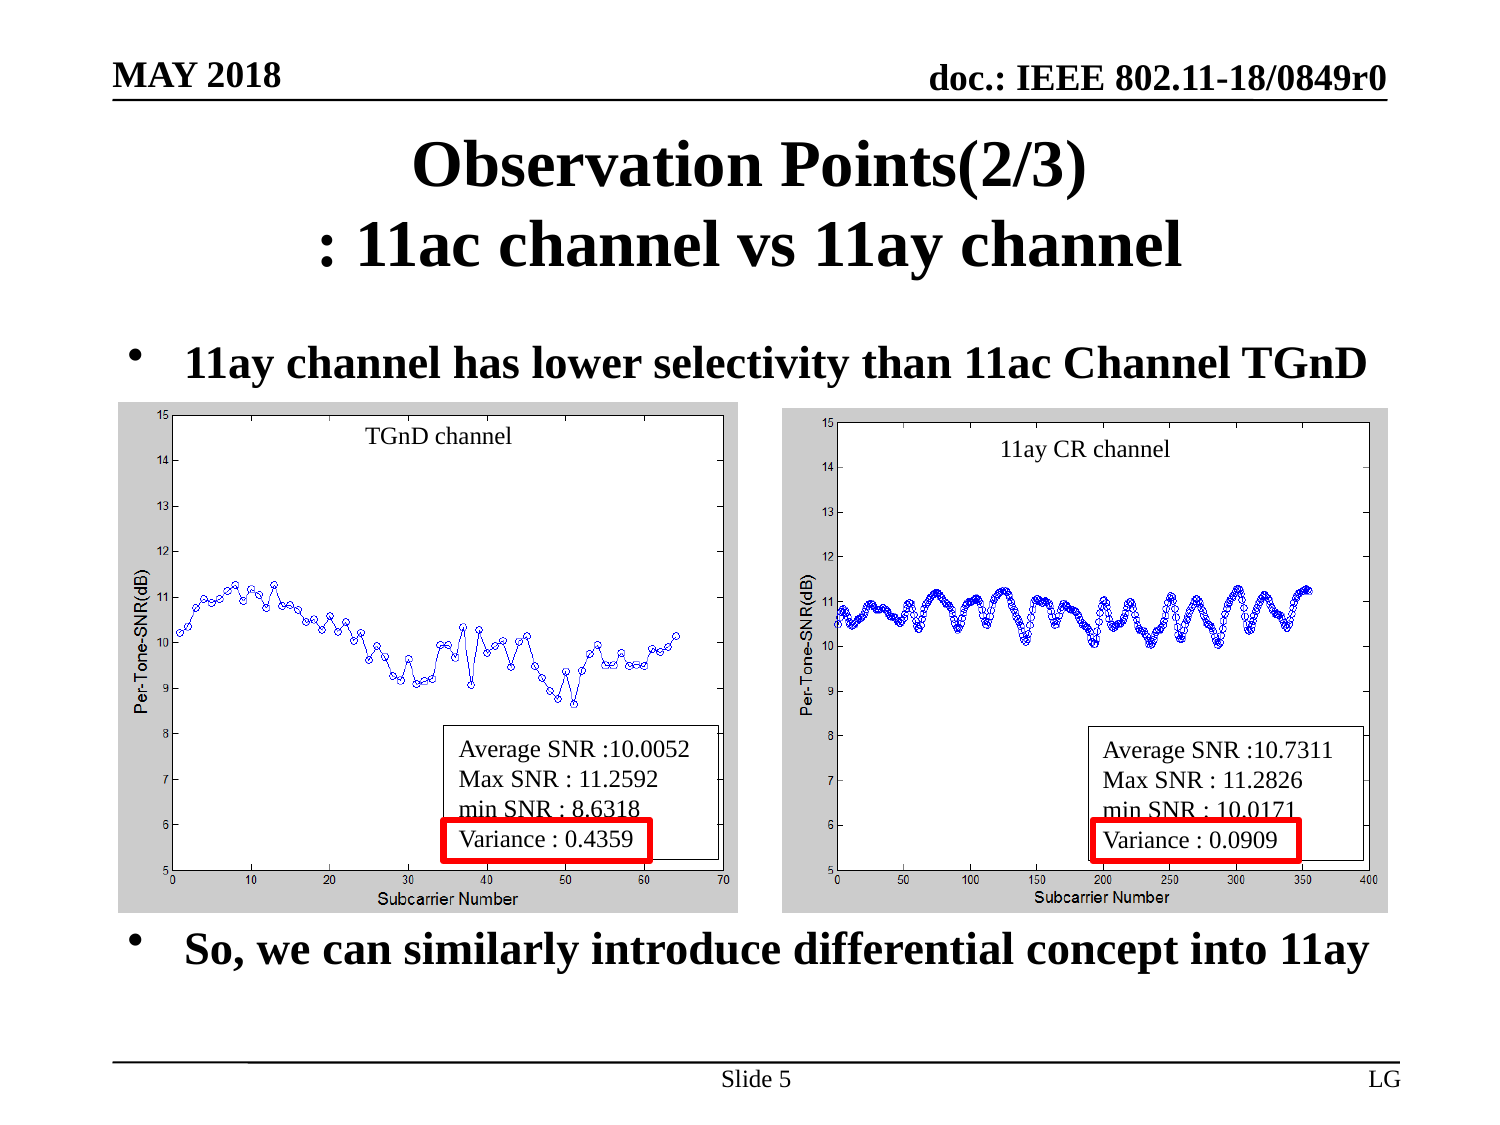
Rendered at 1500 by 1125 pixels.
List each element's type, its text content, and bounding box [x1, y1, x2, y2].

footer LG [949, 1061, 1402, 1093]
picture [782, 408, 1388, 913]
list 11ay channel has lower selectivity than 11ac Channel TGnD So, we can similarly introduce differential concept into 11ay [112, 324, 1388, 1001]
title Observation Points(2/3) : 11ac channel vs 11ay channel [112, 112, 1388, 288]
slide_number Slide 5 [712, 1061, 800, 1093]
picture [118, 402, 738, 913]
